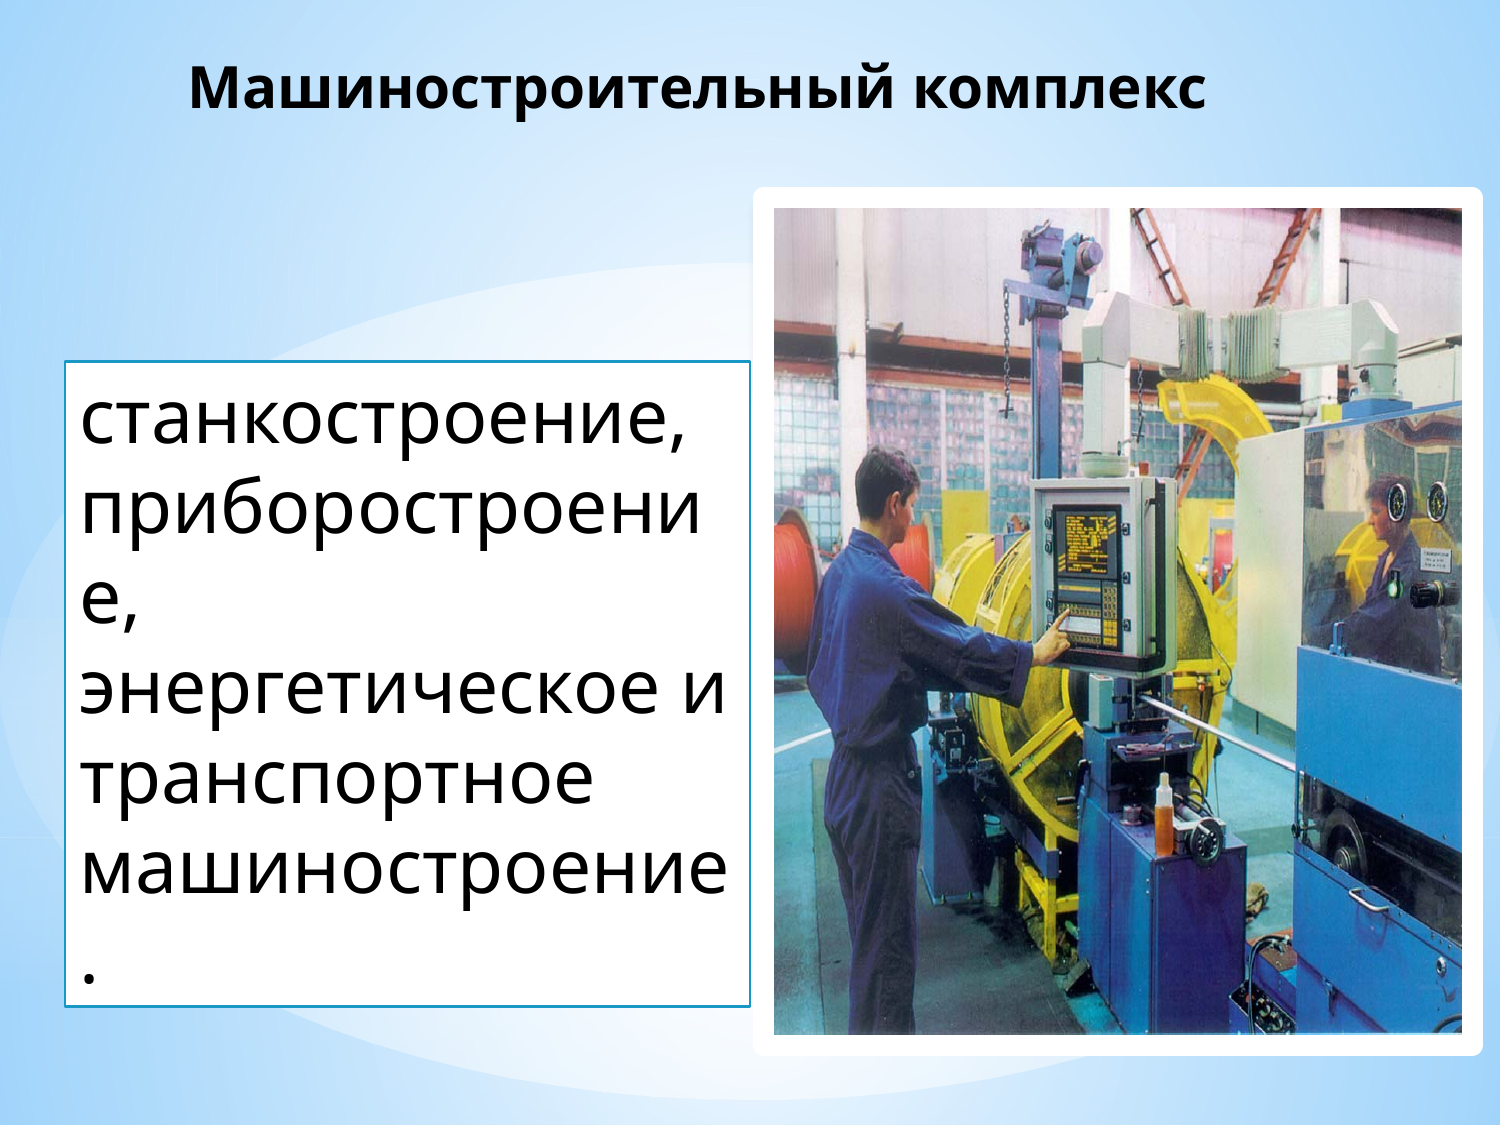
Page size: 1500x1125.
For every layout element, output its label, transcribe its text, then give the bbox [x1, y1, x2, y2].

title Машиностроительный комплекс [135, 42, 1223, 231]
text_box станкостроение, приборостроение, энергетическое и транспортное машиностроение. [64, 360, 751, 1008]
picture [773, 207, 1462, 1036]
